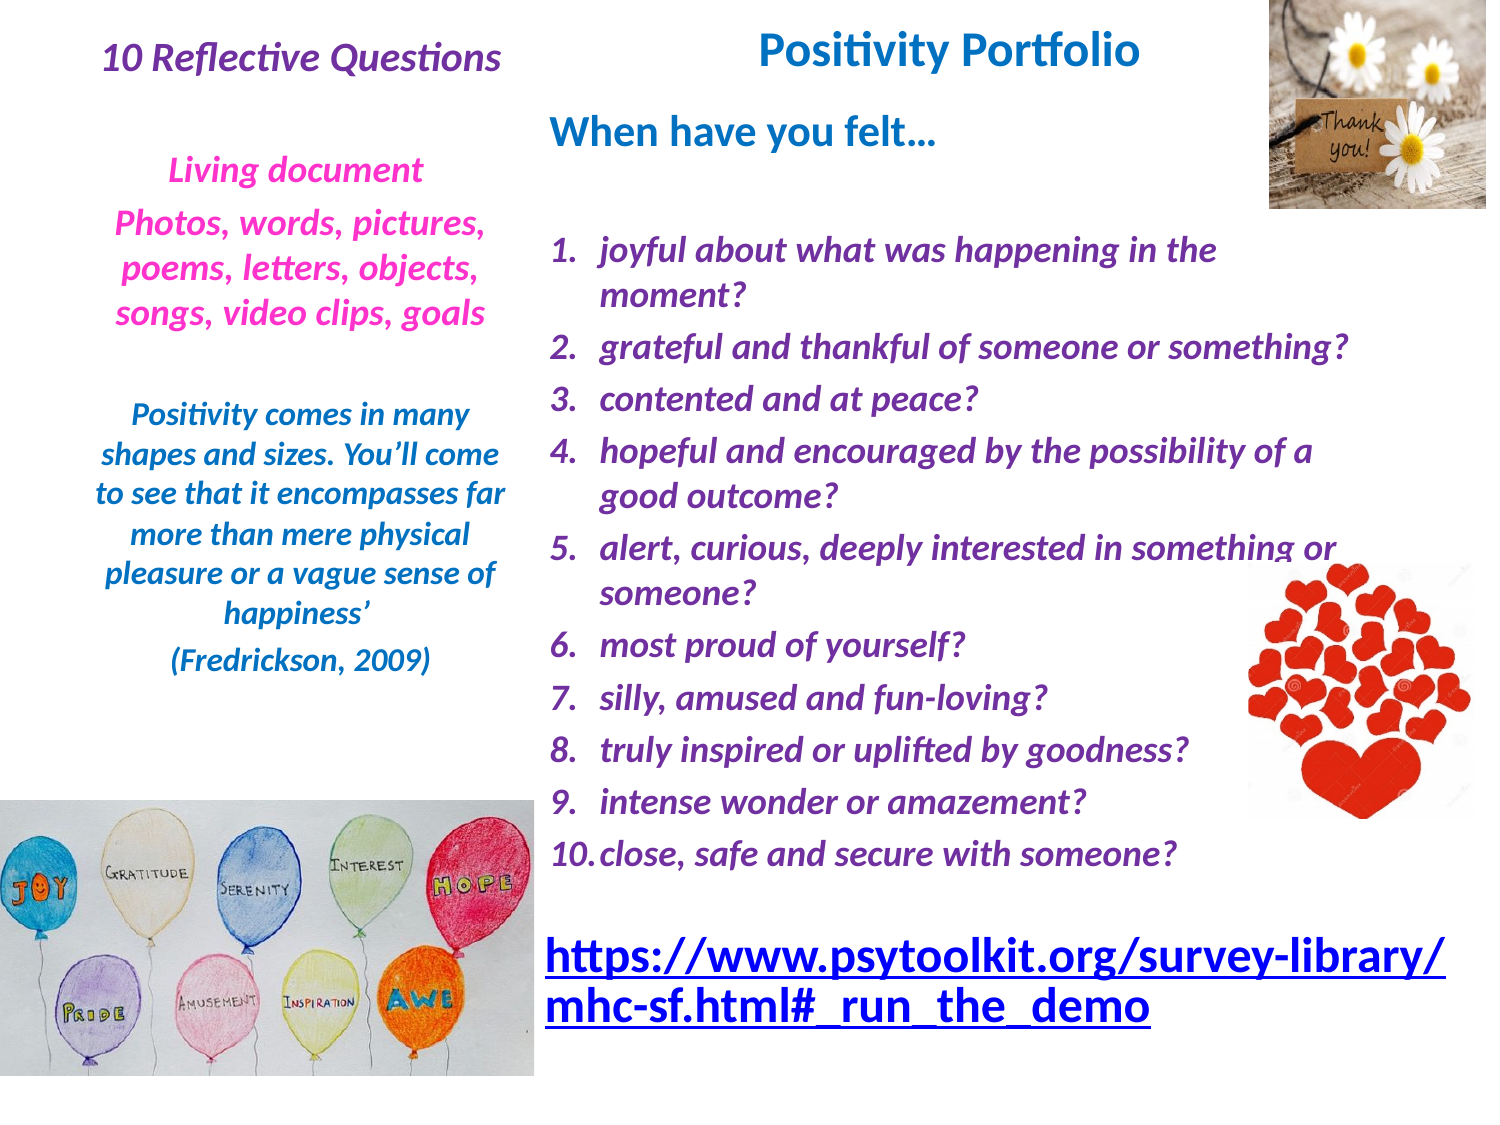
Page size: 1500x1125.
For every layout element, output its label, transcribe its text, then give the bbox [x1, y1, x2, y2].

picture [1269, 0, 1486, 210]
list When have you felt… joyful about what was happening in the moment? grateful and thankful of someone or something? contented and at peace? hopeful and encouraged by the possibility of a good outcome? alert, curious, deeply interested in something or someone? most proud of yourself? silly, amused and fun-loving? truly inspired or uplifted by goodness? intense wonder or amazement? close, safe and secure with someone? [534, 95, 1389, 870]
text_box https://www.psytoolkit.org/survey-library/mhc-sf.html#_run_the_demo [539, 870, 1462, 990]
list 10 Reflective Questions Living document Photos, words, pictures, poems, letters, objects, songs, video clips, goals Positivity comes in many shapes and sizes. You’ll come to see that it encompasses far more than mere physical pleasure or a vague sense of happiness’ (Fredrickson, 2009) [76, 0, 525, 798]
title Positivity Portfolio [743, 21, 1229, 84]
picture [1247, 562, 1476, 819]
picture [0, 799, 535, 1077]
